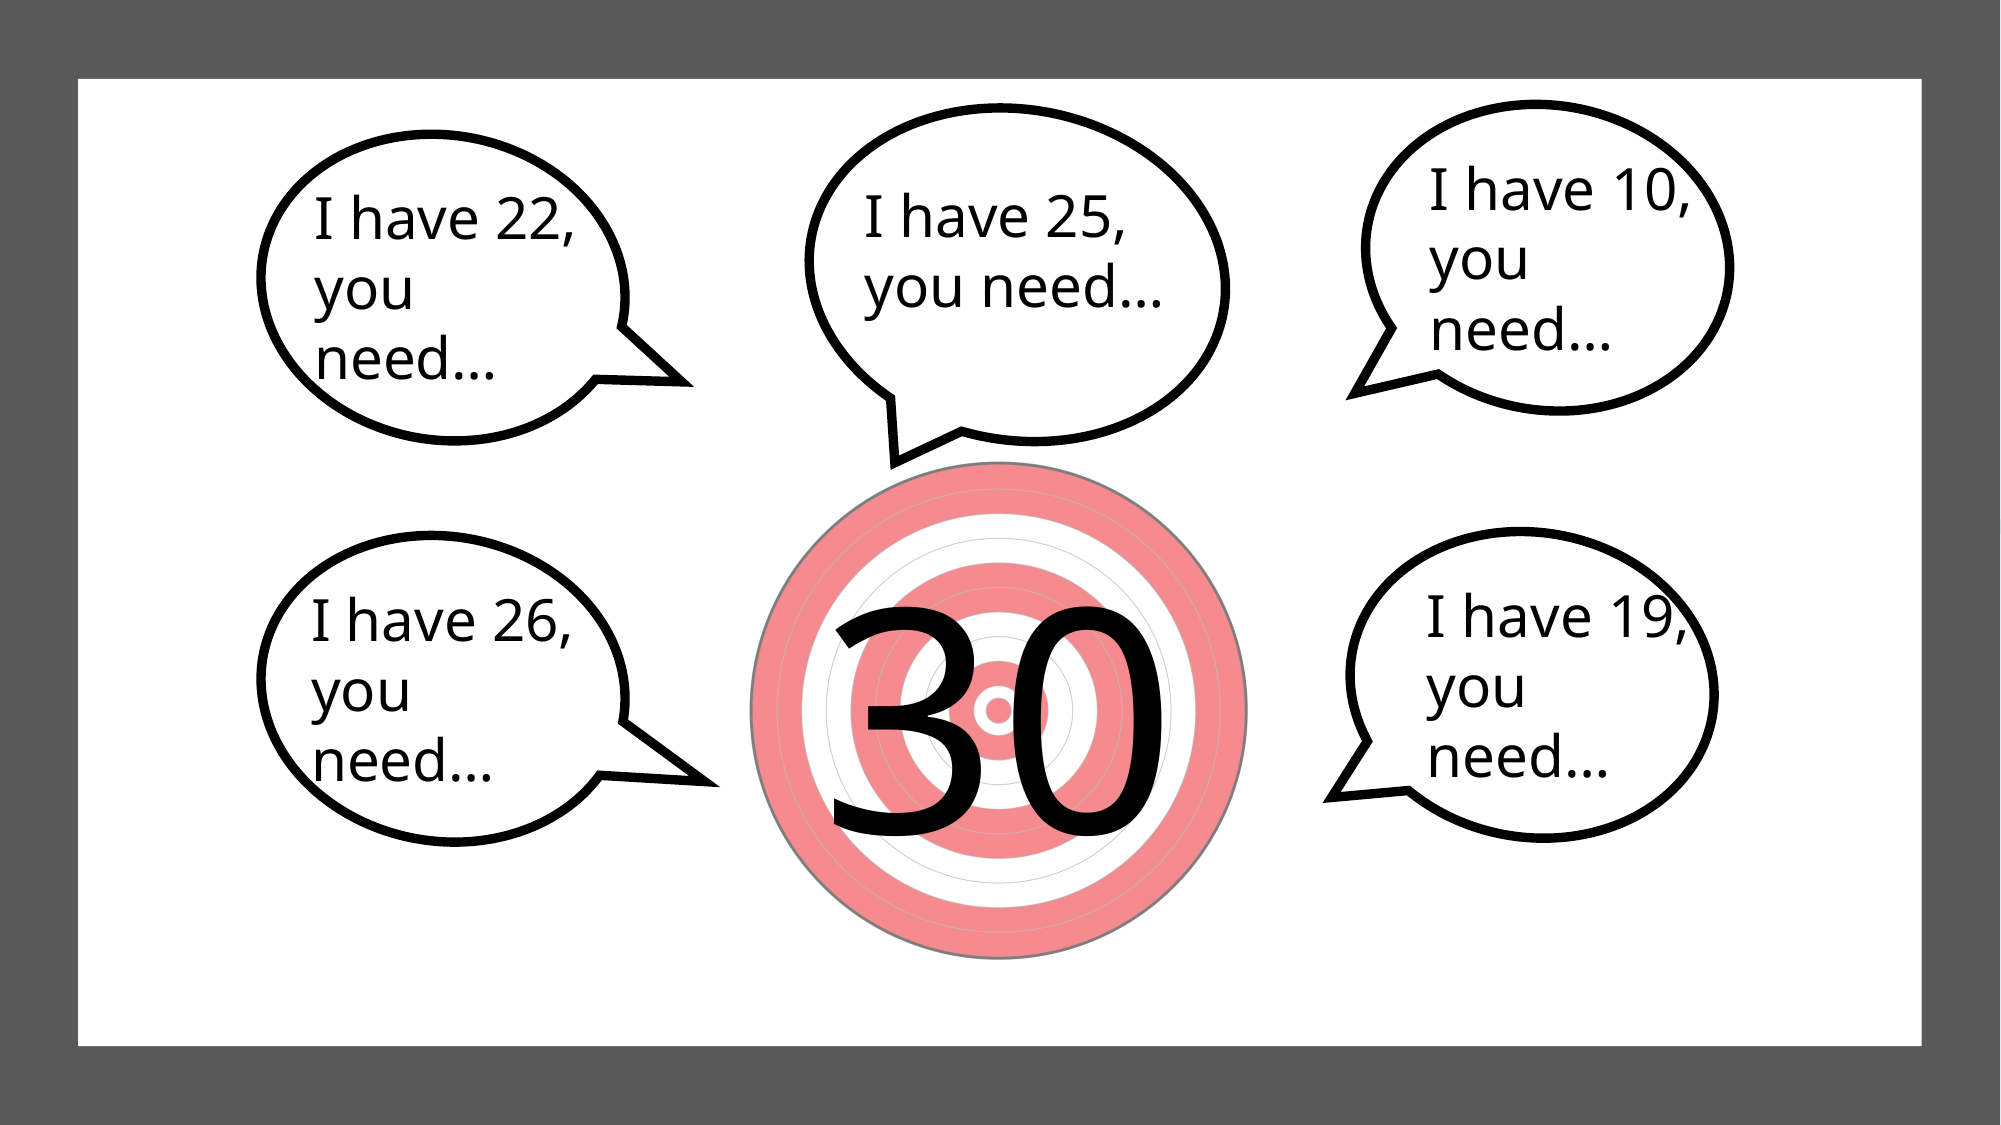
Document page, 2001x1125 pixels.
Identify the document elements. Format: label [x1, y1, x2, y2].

text_box [260, 536, 626, 842]
text_box [716, 454, 1282, 967]
text_box [807, 109, 1243, 441]
text_box [260, 135, 627, 440]
text_box [77, 78, 1923, 1047]
text_box [1364, 105, 1742, 411]
text_box [1349, 532, 1740, 838]
text_box [0, 0, 2000, 1125]
